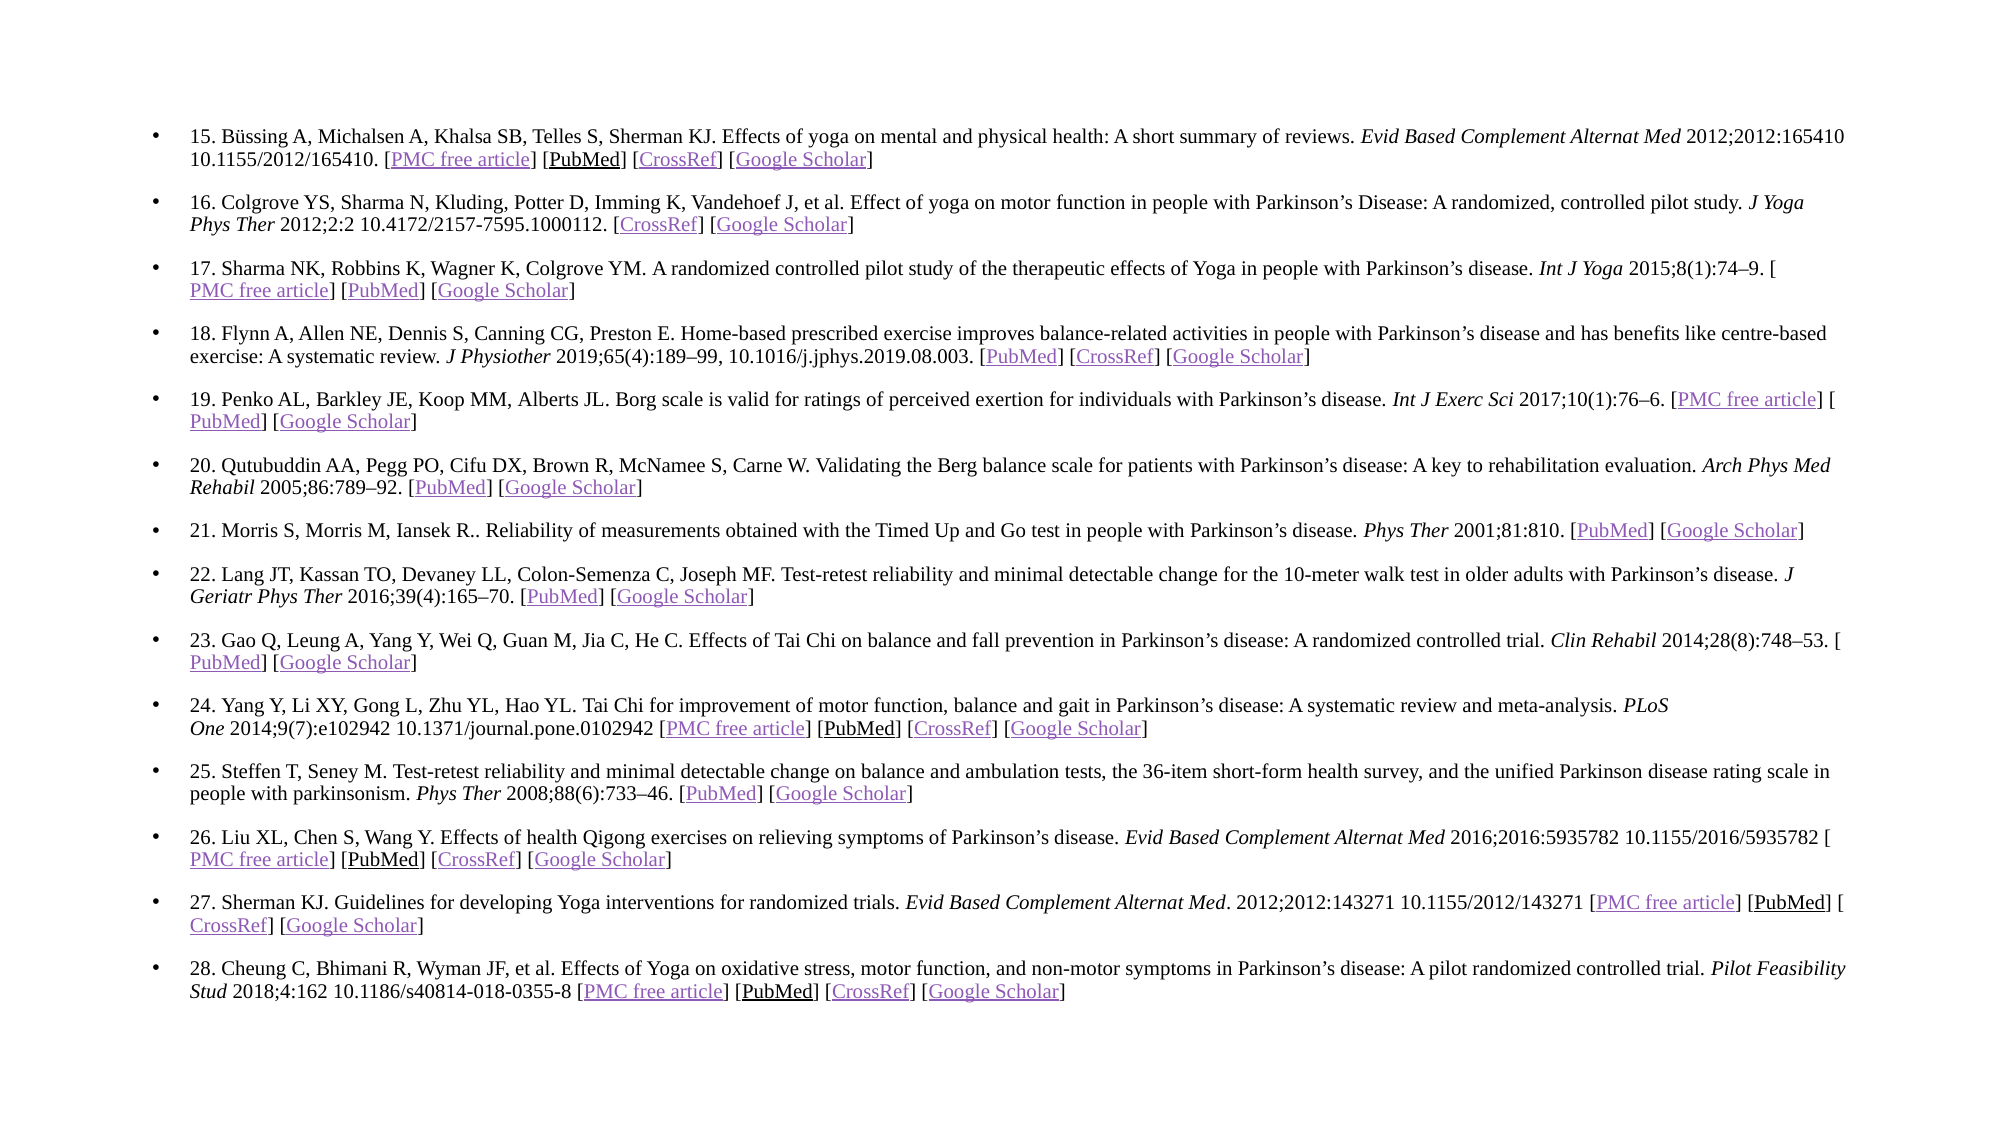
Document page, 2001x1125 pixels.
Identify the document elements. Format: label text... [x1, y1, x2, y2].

list 15. Büssing A, Michalsen A, Khalsa SB, Telles S, Sherman KJ. Effects of yoga on mental and physical health: A short summary of reviews. Evid Based Complement Alternat Med 2012;2012:165410 10.1155/2012/165410. [PMC free article] [PubMed] [CrossRef] [Google Scholar] 16. Colgrove YS, Sharma N, Kluding, Potter D, Imming K, Vandehoef J, et al. Effect of yoga on motor function in people with Parkinson’s Disease: A randomized, controlled pilot study. J Yoga Phys Ther 2012;2:2 10.4172/2157-7595.1000112. [CrossRef] [Google Scholar] 17. Sharma NK, Robbins K, Wagner K, Colgrove YM. A randomized controlled pilot study of the therapeutic effects of Yoga in people with Parkinson’s disease. Int J Yoga 2015;8(1):74–9. [PMC free article] [PubMed] [Google Scholar] 18. Flynn A, Allen NE, Dennis S, Canning CG, Preston E. Home-based prescribed exercise improves balance-related activities in people with Parkinson’s disease and has benefits like centre-based exercise: A systematic review. J Physiother 2019;65(4):189–99, 10.1016/j.jphys.2019.08.003. [PubMed] [CrossRef] [Google Scholar] 19. Penko AL, Barkley JE, Koop MM, Alberts JL. Borg scale is valid for ratings of perceived exertion for individuals with Parkinson’s disease. Int J Exerc Sci 2017;10(1):76–6. [PMC free article] [PubMed] [Google Scholar] 20. Qutubuddin AA, Pegg PO, Cifu DX, Brown R, McNamee S, Carne W. Validating the Berg balance scale for patients with Parkinson’s disease: A key to rehabilitation evaluation. Arch Phys Med Rehabil 2005;86:789–92. [PubMed] [Google Scholar] 21. Morris S, Morris M, Iansek R.. Reliability of measurements obtained with the Timed Up and Go test in people with Parkinson’s disease. Phys Ther 2001;81:810. [PubMed] [Google Scholar] 22. Lang JT, Kassan TO, Devaney LL, Colon-Semenza C, Joseph MF. Test-retest reliability and minimal detectable change for the 10-meter walk test in older adults with Parkinson’s disease. J Geriatr Phys Ther 2016;39(4):165–70. [PubMed] [Google Scholar] 23. Gao Q, Leung A, Yang Y, Wei Q, Guan M, Jia C, He C. Effects of Tai Chi on balance and fall prevention in Parkinson’s disease: A randomized controlled trial. Clin Rehabil 2014;28(8):748–53. [PubMed] [Google Scholar] 24. Yang Y, Li XY, Gong L, Zhu YL, Hao YL. Tai Chi for improvement of motor function, balance and gait in Parkinson’s disease: A systematic review and meta-analysis. PLoS One 2014;9(7):e102942 10.1371/journal.pone.0102942 [PMC free article] [PubMed] [CrossRef] [Google Scholar] 25. Steffen T, Seney M. Test-retest reliability and minimal detectable change on balance and ambulation tests, the 36-item short-form health survey, and the unified Parkinson disease rating scale in people with parkinsonism. Phys Ther 2008;88(6):733–46. [PubMed] [Google Scholar] 26. Liu XL, Chen S, Wang Y. Effects of health Qigong exercises on relieving symptoms of Parkinson’s disease. Evid Based Complement Alternat Med 2016;2016:5935782 10.1155/2016/5935782 [PMC free article] [PubMed] [CrossRef] [Google Scholar] 27. Sherman KJ. Guidelines for developing Yoga interventions for randomized trials. Evid Based Complement Alternat Med. 2012;2012:143271 10.1155/2012/143271 [PMC free article] [PubMed] [CrossRef] [Google Scholar] 28. Cheung C, Bhimani R, Wyman JF, et al. Effects of Yoga on oxidative stress, motor function, and non-motor symptoms in Parkinson’s disease: A pilot randomized controlled trial. Pilot Feasibility Stud 2018;4:162 10.1186/s40814-018-0355-8 [PMC free article] [PubMed] [CrossRef] [Google Scholar] [137, 118, 1863, 832]
